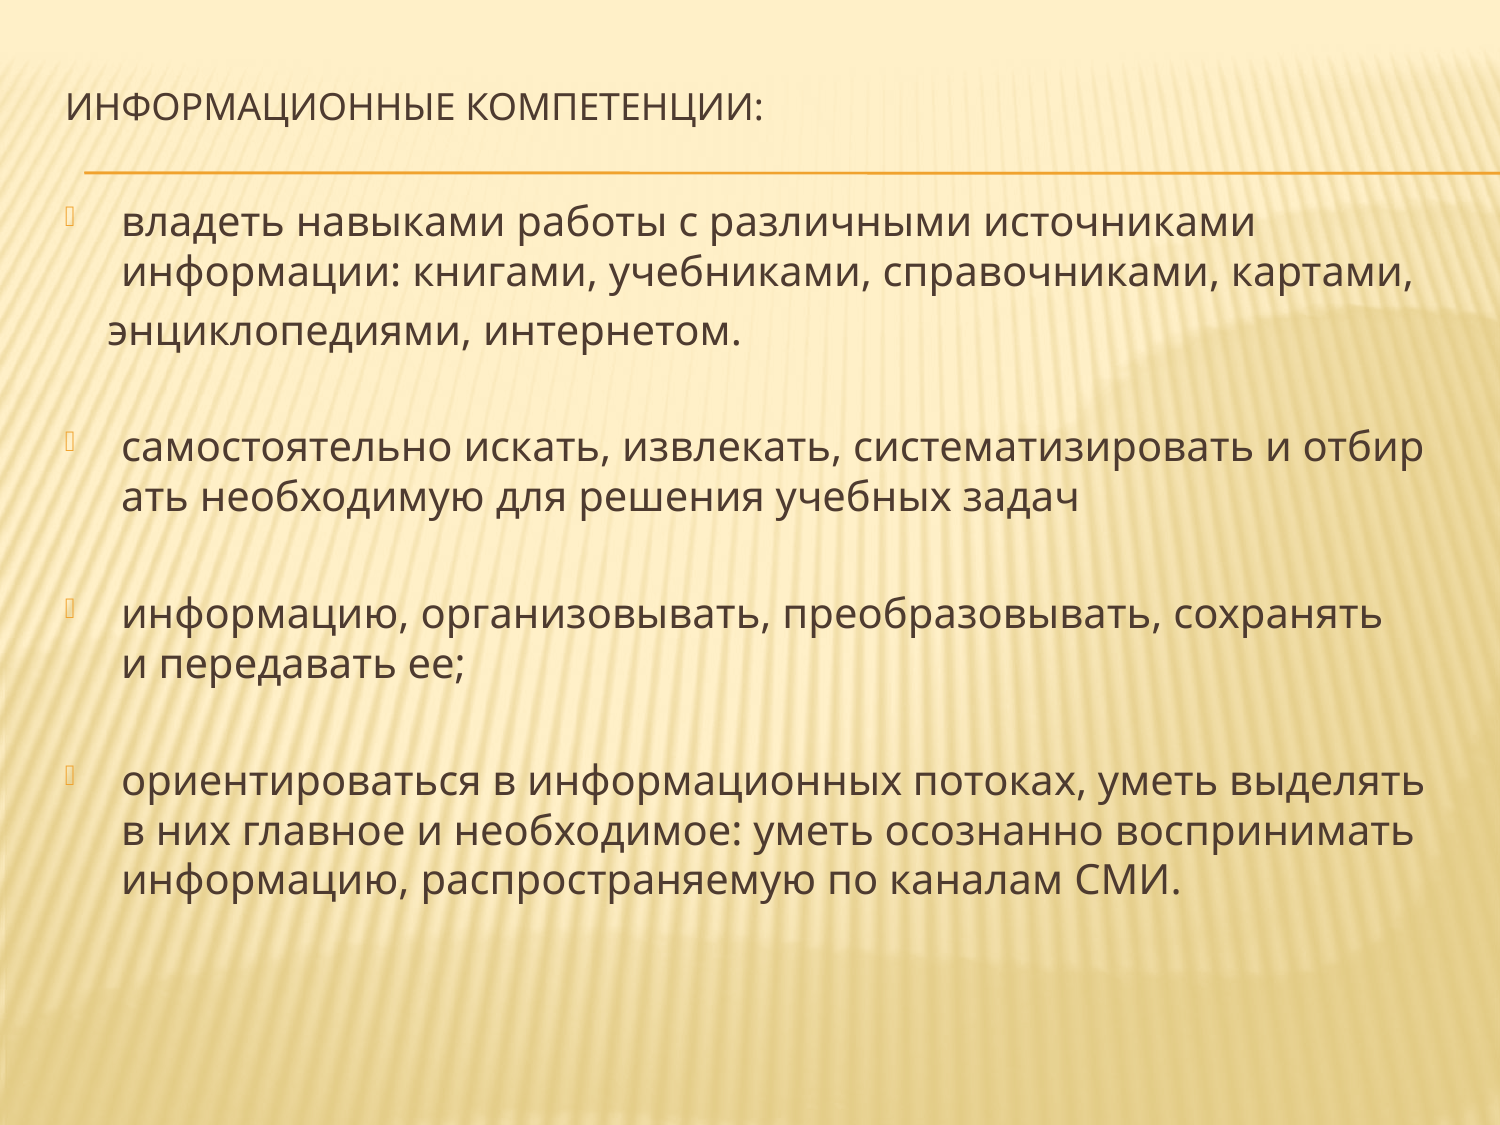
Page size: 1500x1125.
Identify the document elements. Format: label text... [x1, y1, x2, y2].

title Информационные компетенции: [50, 75, 1475, 188]
list владеть навыками работы с различными источниками информации: книгами, учебниками, справочниками, картами, энциклопедиями, интернетом. самостоятельно искать, извлекать, систематизировать и отбирать необходимую для решения учебных задач информацию, организовывать, преобразовывать, сохранять и передавать ее; ориентироваться в информационных потоках, уметь выделять в них главное и необходимое: уметь осознанно воспринимать информацию, распространяемую по каналам СМИ. [50, 187, 1454, 1067]
